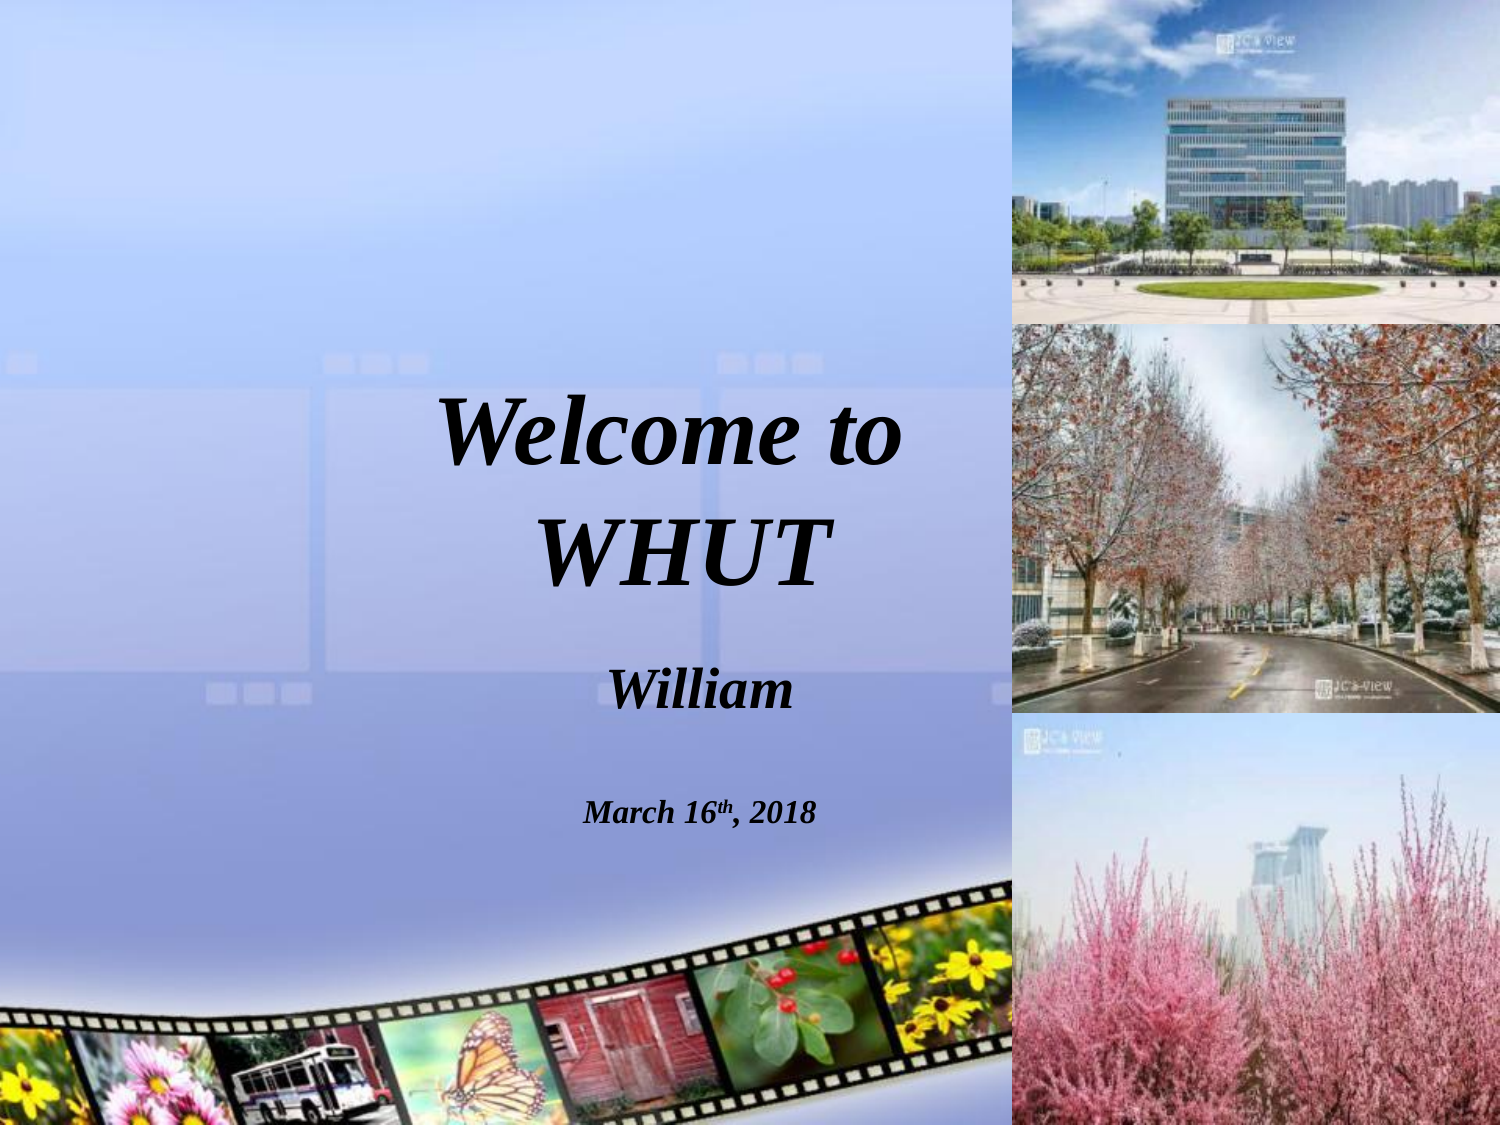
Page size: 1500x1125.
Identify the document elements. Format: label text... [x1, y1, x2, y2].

picture [0, 0, 1500, 1125]
title Welcome to WHUT [112, 499, 1007, 613]
text_box William March 16th, 2018 [262, 737, 1007, 838]
